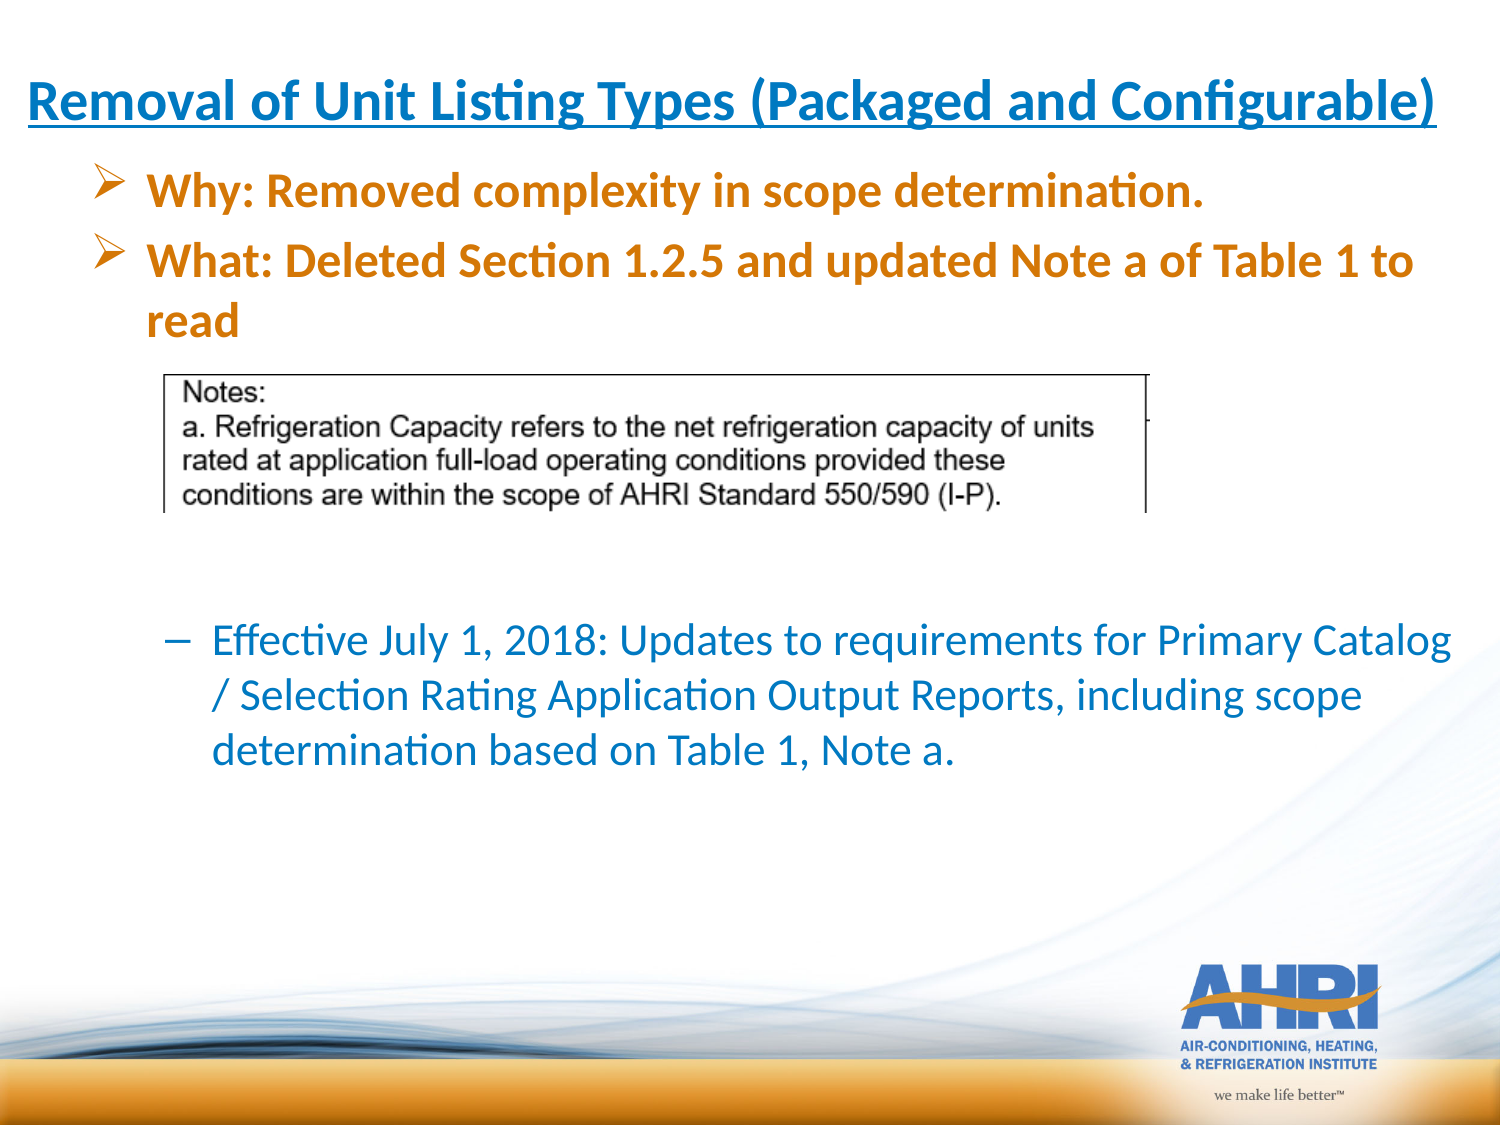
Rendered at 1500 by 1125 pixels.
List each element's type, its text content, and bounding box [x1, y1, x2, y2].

title Removal of Unit Listing Types (Packaged and Configurable) [12, 45, 1475, 150]
list Why: Removed complexity in scope determination. What: Deleted Section 1.2.5 and updated Note a of Table 1 to read Effective July 1, 2018: Updates to requirements for Primary Catalog / Selection Rating Application Output Reports, including scope determination based on Table 1, Note a. [75, 149, 1475, 1038]
picture [0, 0, 1500, 1125]
